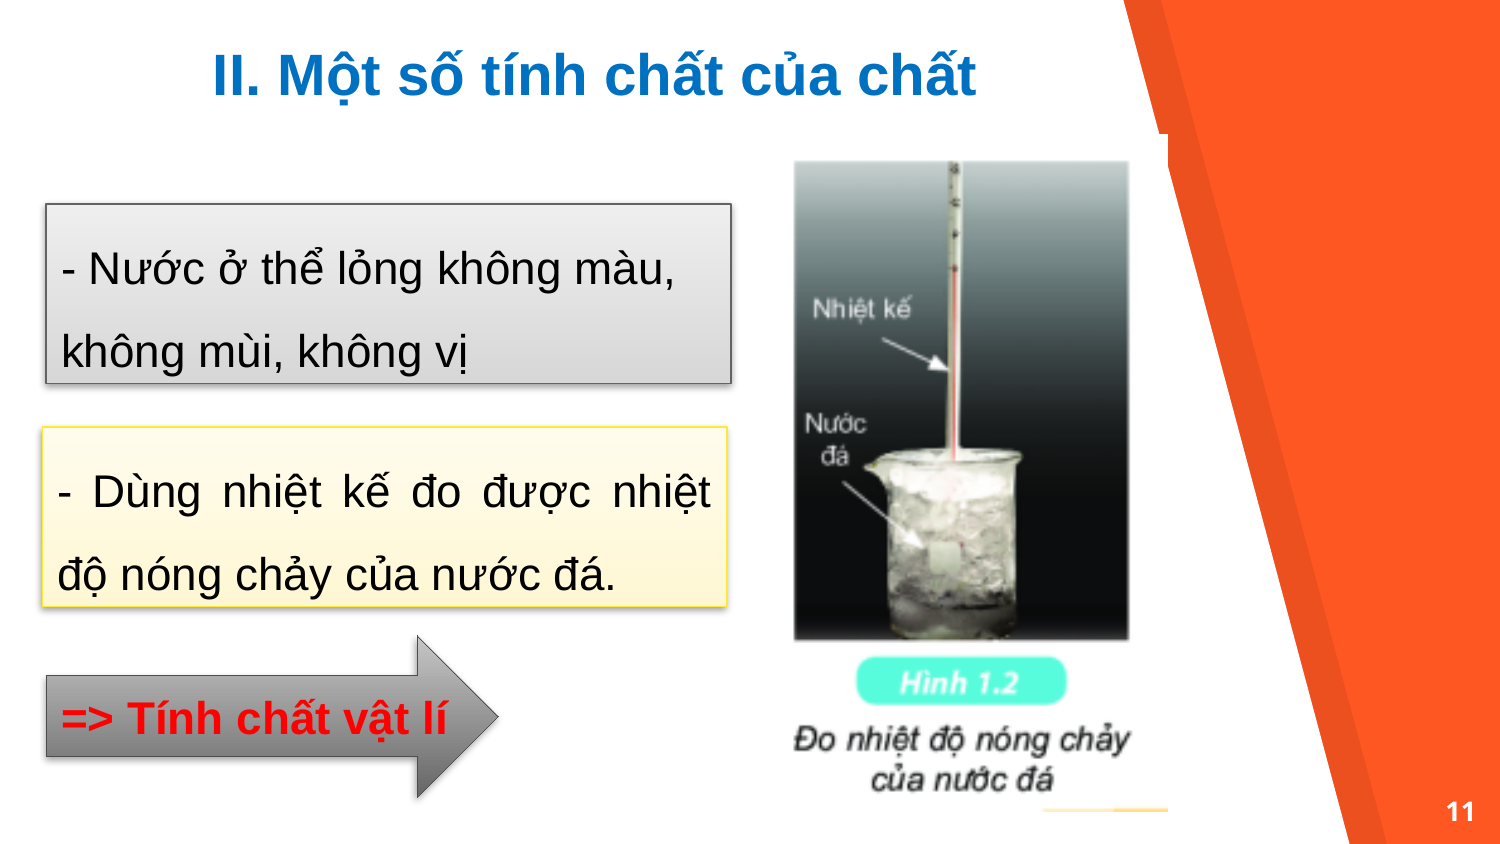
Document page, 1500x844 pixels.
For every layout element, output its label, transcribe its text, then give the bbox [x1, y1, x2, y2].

picture [767, 134, 1168, 812]
text_box - Dùng nhiệt kế đo được nhiệt độ nóng chảy của nước đá. [42, 426, 728, 607]
text_box [46, 635, 463, 681]
text_box - Nước ở thể lỏng không màu, không mùi, không vị [45, 203, 732, 384]
text_box II. Một số tính chất của chất [198, 21, 1052, 152]
text_box => Tính chất vật lí [46, 681, 556, 751]
slide_number 11 [1401, 779, 1492, 844]
text_box [46, 751, 464, 798]
